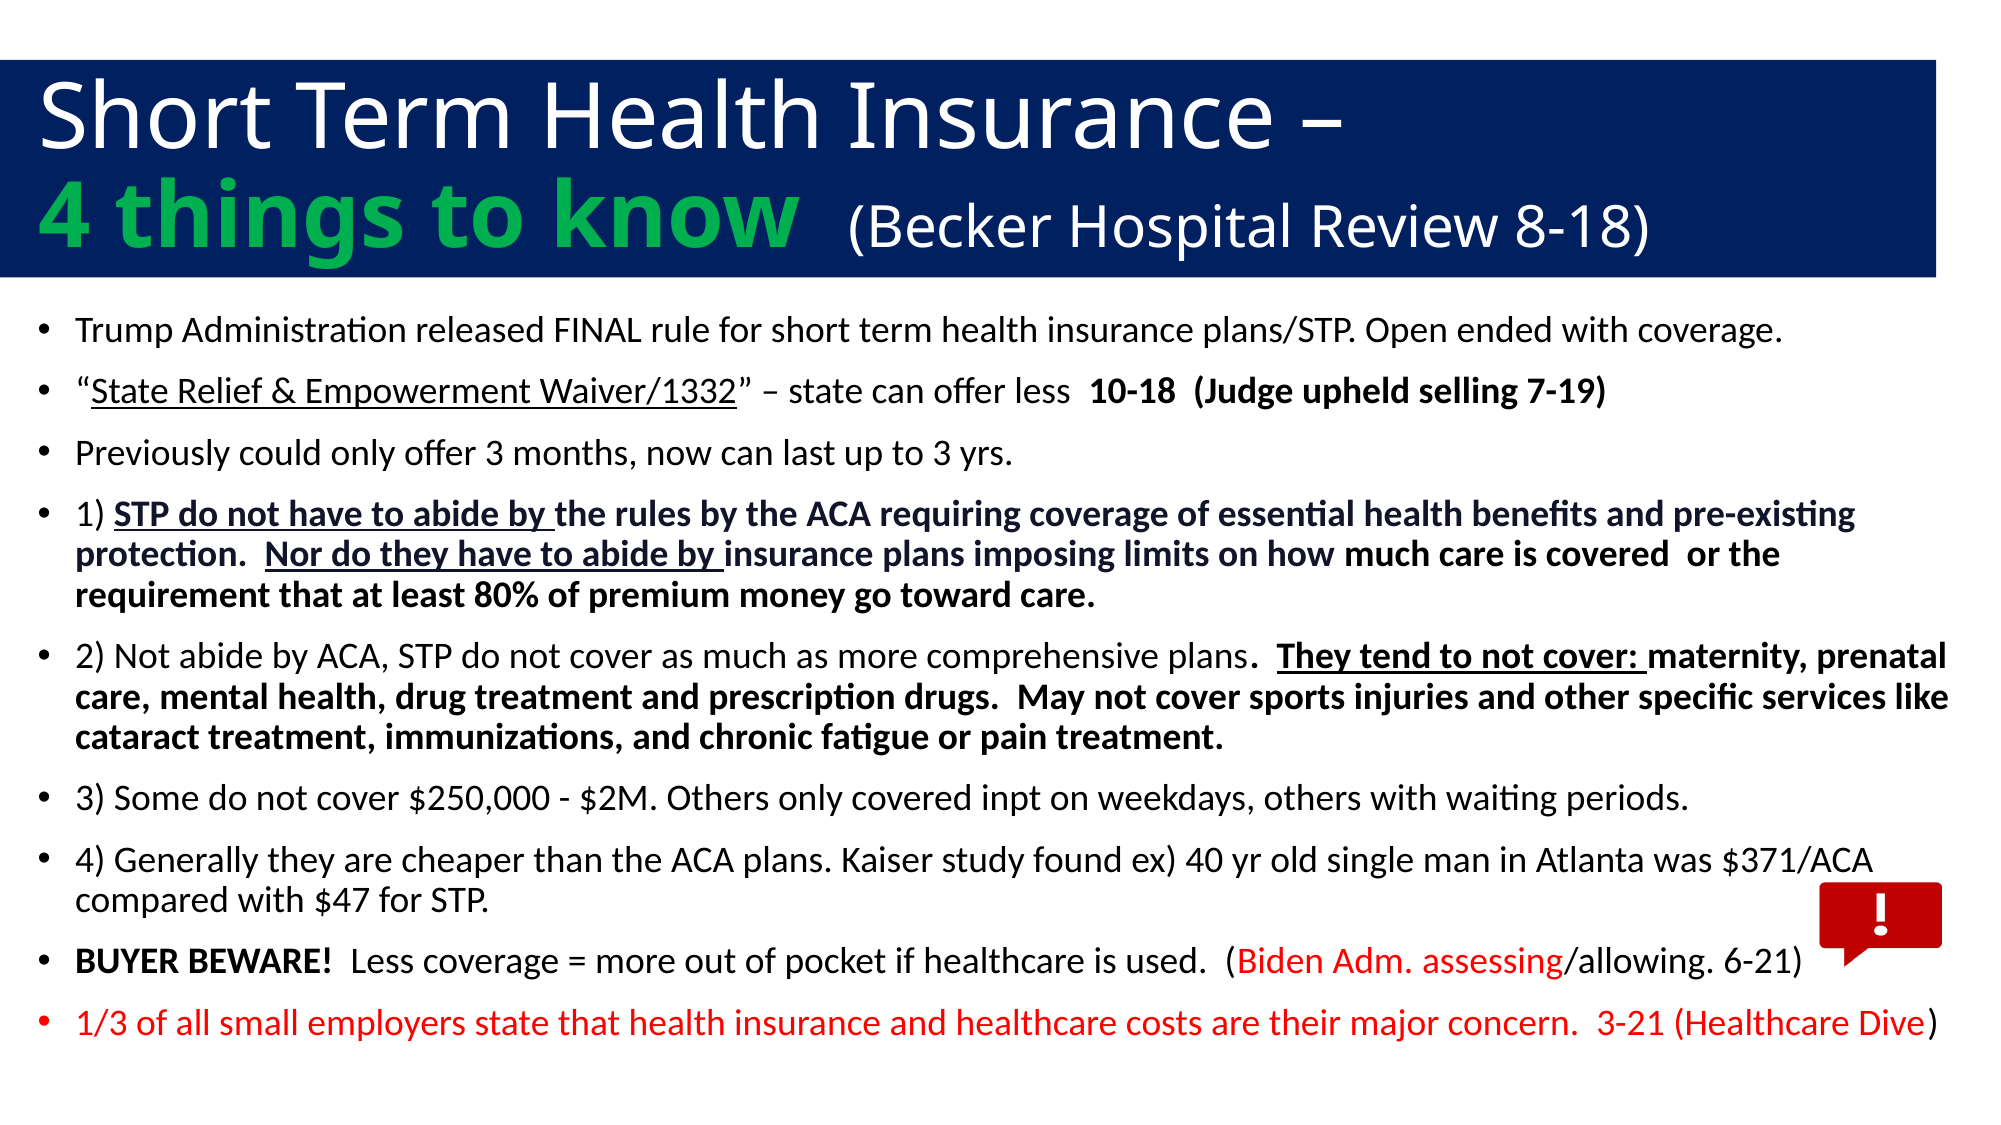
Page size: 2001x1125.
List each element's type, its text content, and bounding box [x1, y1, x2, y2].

title Short Term Health Insurance – 4 things to know (Becker Hospital Review 8-18) [0, 59, 1937, 278]
list Trump Administration released FINAL rule for short term health insurance plans/STP. Open ended with coverage. “State Relief & Empowerment Waiver/1332” – state can offer less 10-18 (Judge upheld selling 7-19) Previously could only offer 3 months, now can last up to 3 yrs. 1) STP do not have to abide by the rules by the ACA requiring coverage of essential health benefits and pre-existing protection. Nor do they have to abide by insurance plans imposing limits on how much care is covered or the requirement that at least 80% of premium money go toward care. 2) Not abide by ACA, STP do not cover as much as more comprehensive plans. They tend to not cover: maternity, prenatal care, mental health, drug treatment and prescription drugs. May not cover sports injuries and other specific services like cataract treatment, immunizations, and chronic fatigue or pain treatment. 3) Some do not cover $250,000 - $2M. Others only covered inpt on weekdays, others with waiting periods. 4) Generally they are cheaper than the ACA plans. Kaiser study found ex) 40 yr old single man in Atlanta was $371/ACA compared with $47 for STP. BUYER BEWARE! Less coverage = more out of pocket if healthcare is used. (Biden Adm. assessing/allowing. 6-21) 1/3 of all small employers state that health insurance and healthcare costs are their major concern. 3-21 (Healthcare Dive) [22, 302, 1978, 1125]
picture [1794, 859, 1967, 990]
